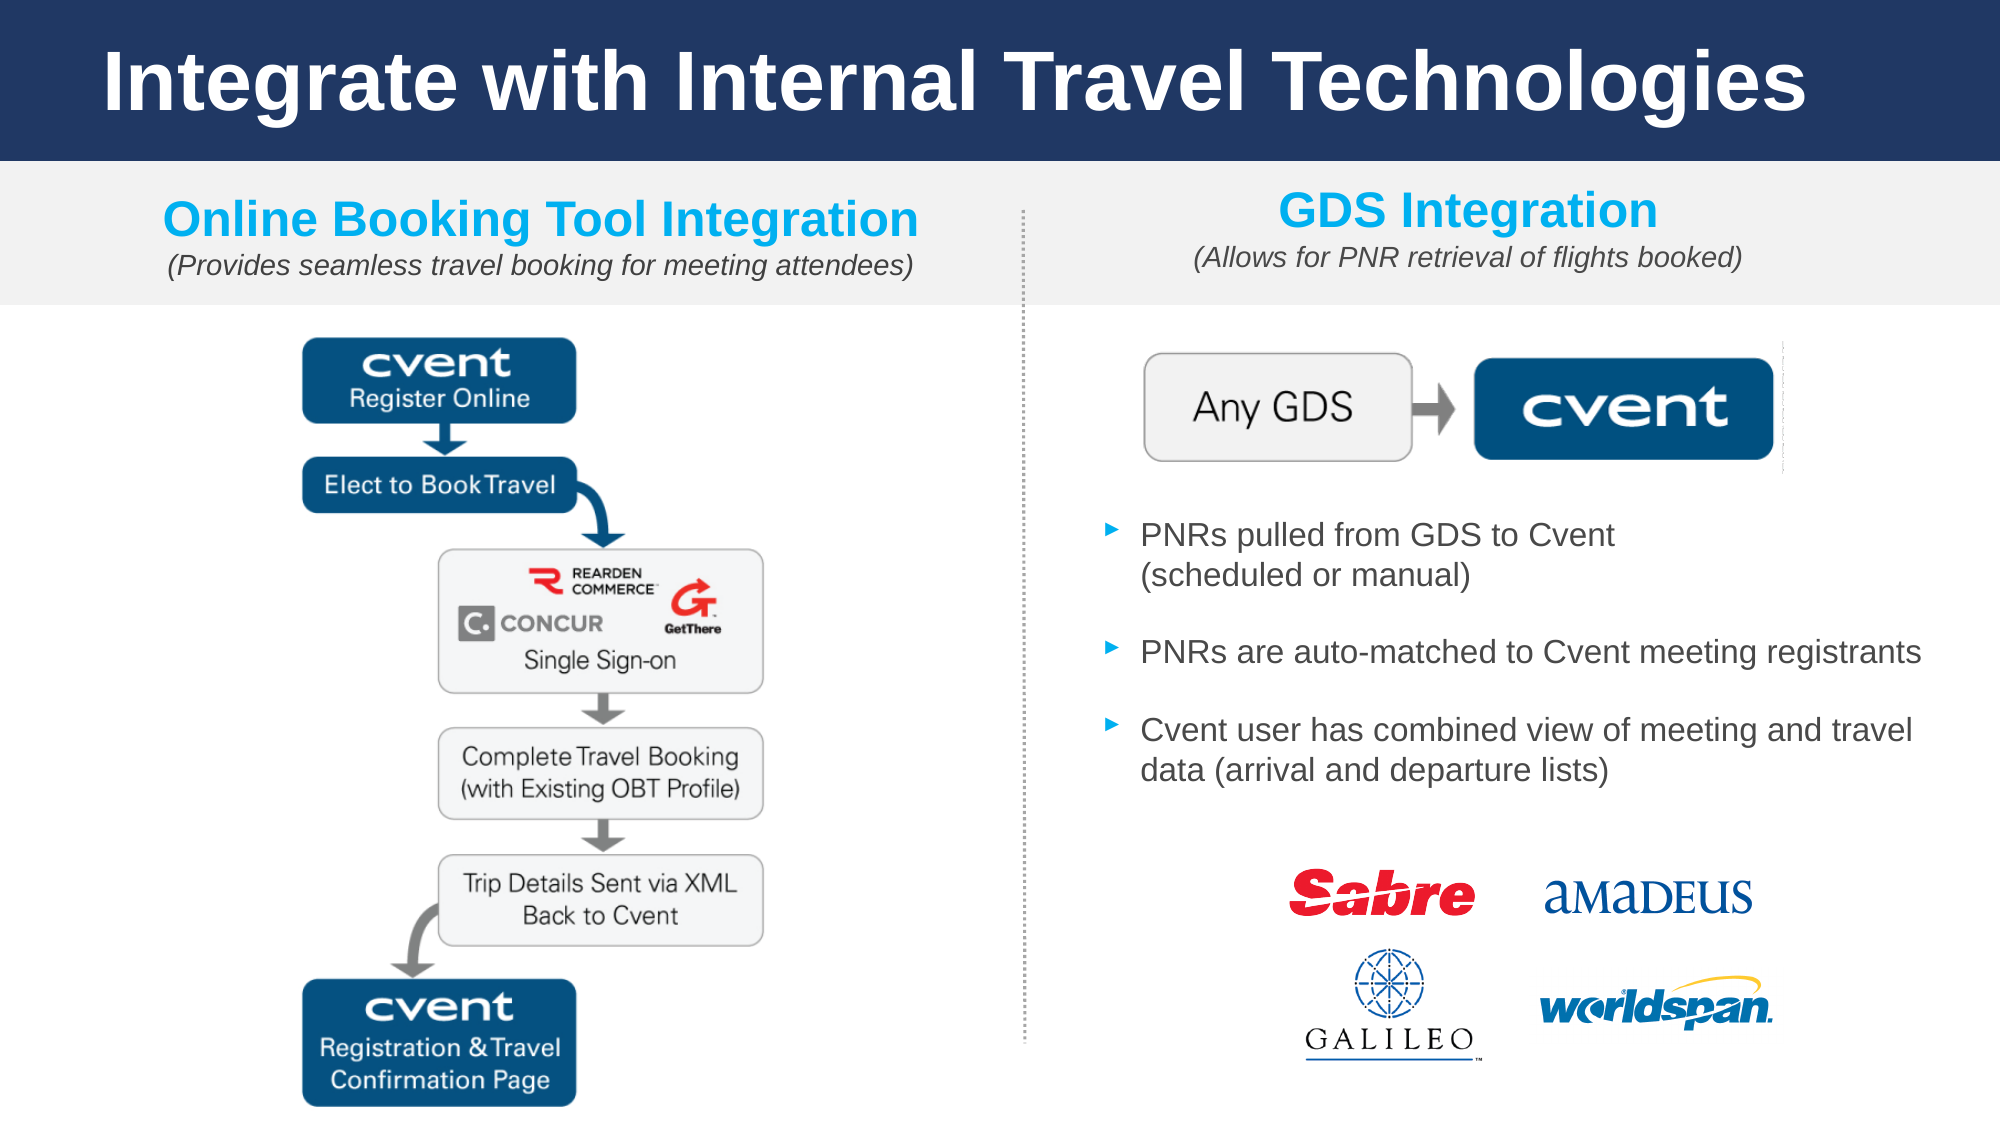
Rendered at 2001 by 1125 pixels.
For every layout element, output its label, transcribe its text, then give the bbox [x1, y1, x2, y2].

picture [271, 311, 794, 1125]
text_box [0, 160, 2000, 306]
picture [1133, 341, 1784, 474]
text_box Online Booking Tool Integration (Provides seamless travel booking for meeting attendees) [147, 178, 936, 289]
text_box GDS Integration (Allows for PNR retrieval of flights booked) [1178, 170, 1759, 281]
text_box PNRs pulled from GDS to Cvent (scheduled or manual) PNRs are auto-matched to Cvent meeting registrants Cvent user has combined view of meeting and travel data (arrival and departure lists) [1088, 505, 1968, 796]
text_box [1289, 868, 1784, 1075]
title Integrate with Internal Travel Technologies [87, 19, 1968, 148]
